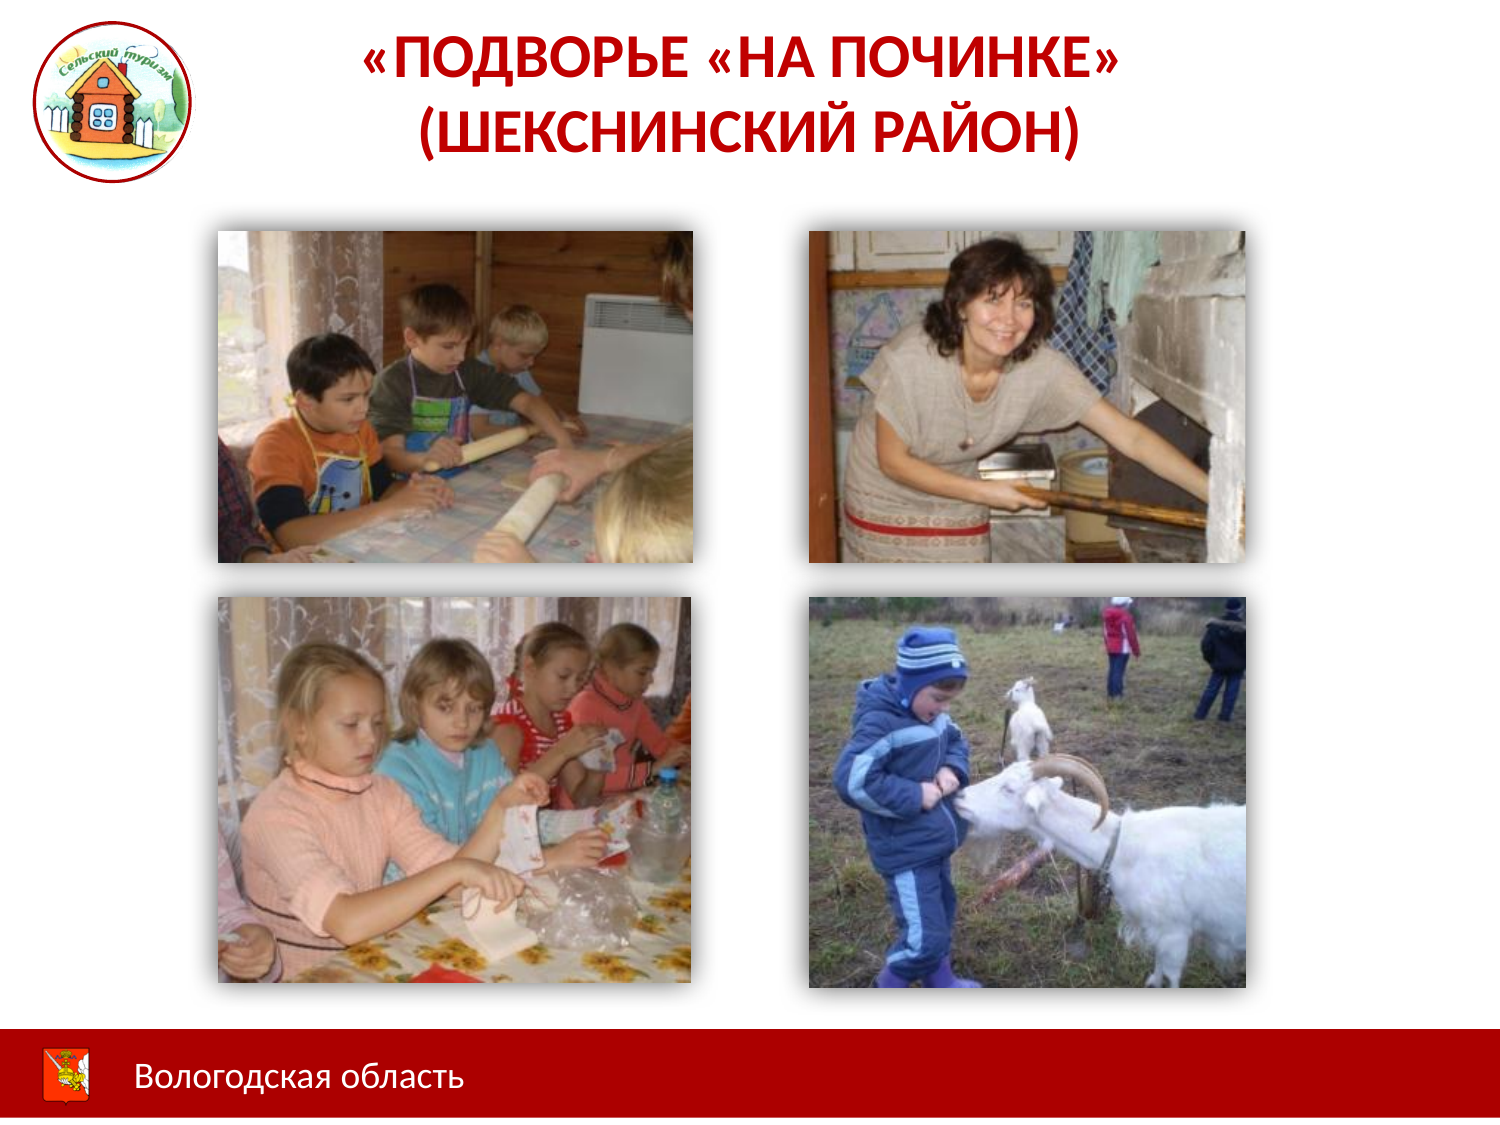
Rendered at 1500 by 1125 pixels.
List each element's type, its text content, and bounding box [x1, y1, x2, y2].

text_box Вологодская область [0, 1027, 1500, 1120]
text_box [217, 207, 727, 563]
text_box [17, 13, 207, 197]
text_box «ПОДВОРЬЕ «НА ПОЧИНКЕ» (ШЕКСНИНСКИЙ РАЙОН) [41, 7, 1459, 161]
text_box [808, 172, 1246, 563]
picture [40, 1046, 90, 1107]
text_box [785, 585, 1293, 988]
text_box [217, 597, 727, 1012]
